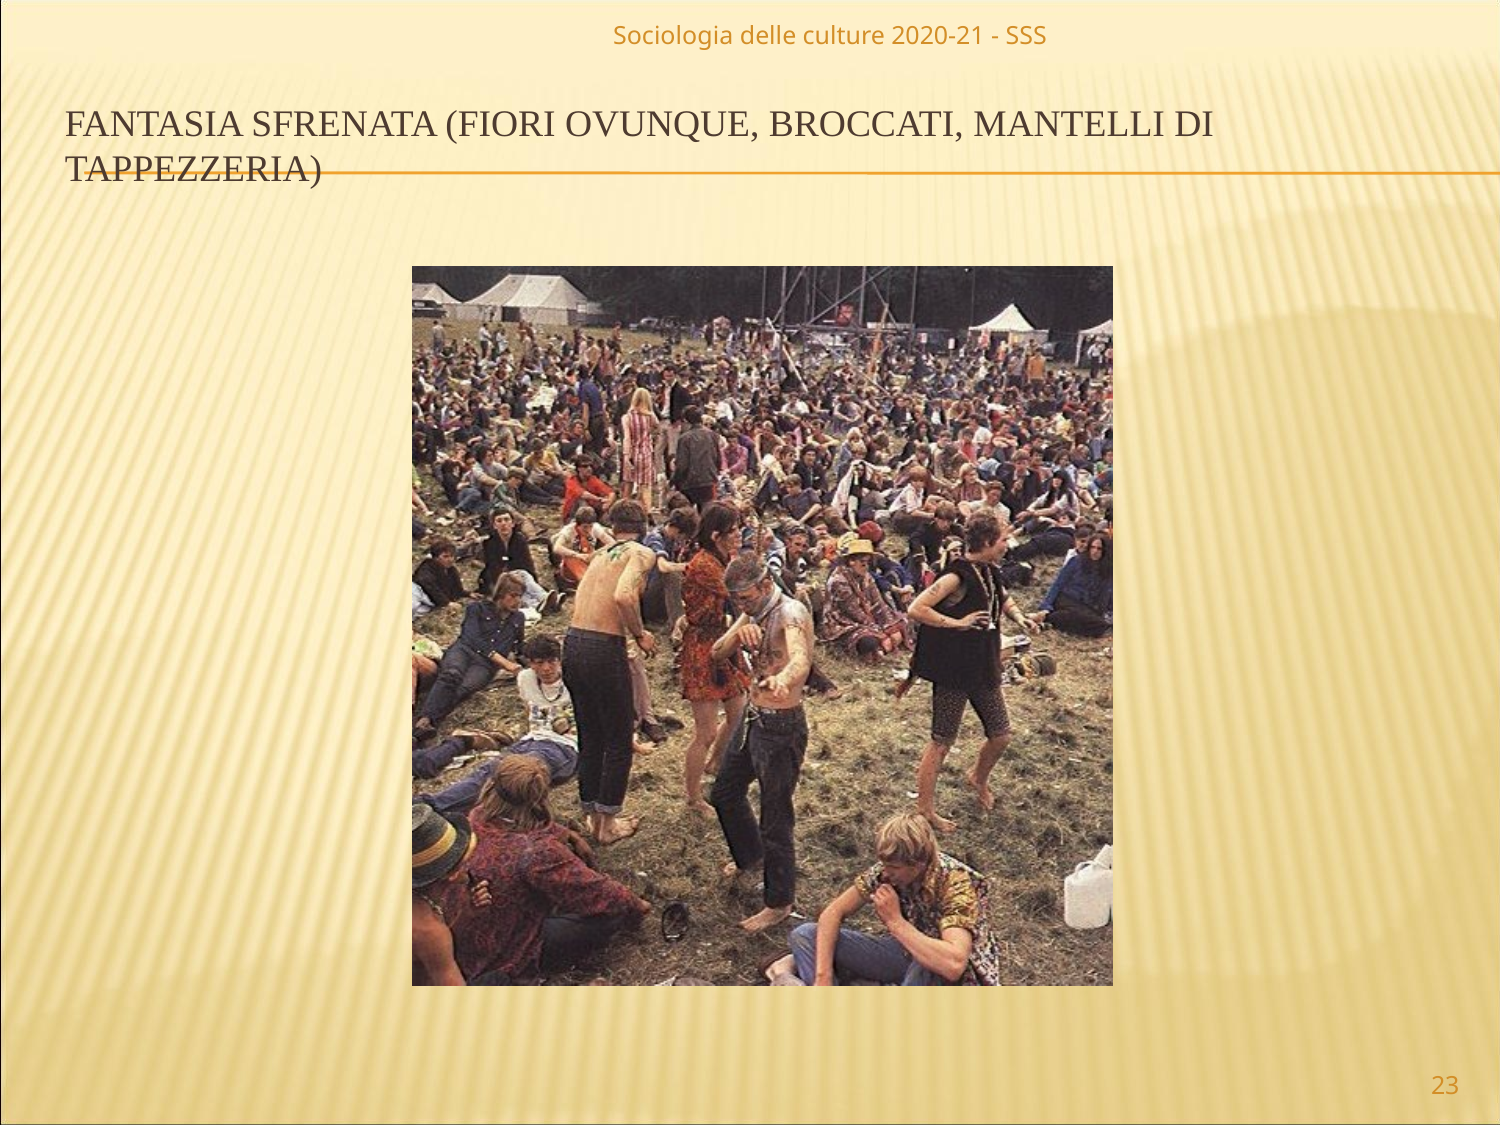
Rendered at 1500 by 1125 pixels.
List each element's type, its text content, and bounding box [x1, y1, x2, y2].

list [412, 266, 1113, 986]
footer Sociologia delle culture 2020-21 - SSS [587, 12, 1063, 60]
slide_number 23 [1350, 1061, 1475, 1103]
picture [0, 0, 1500, 1125]
title fantasia sfrenata (fiori ovunque, broccati, mantelli di tappezzeria) [50, 75, 1475, 213]
